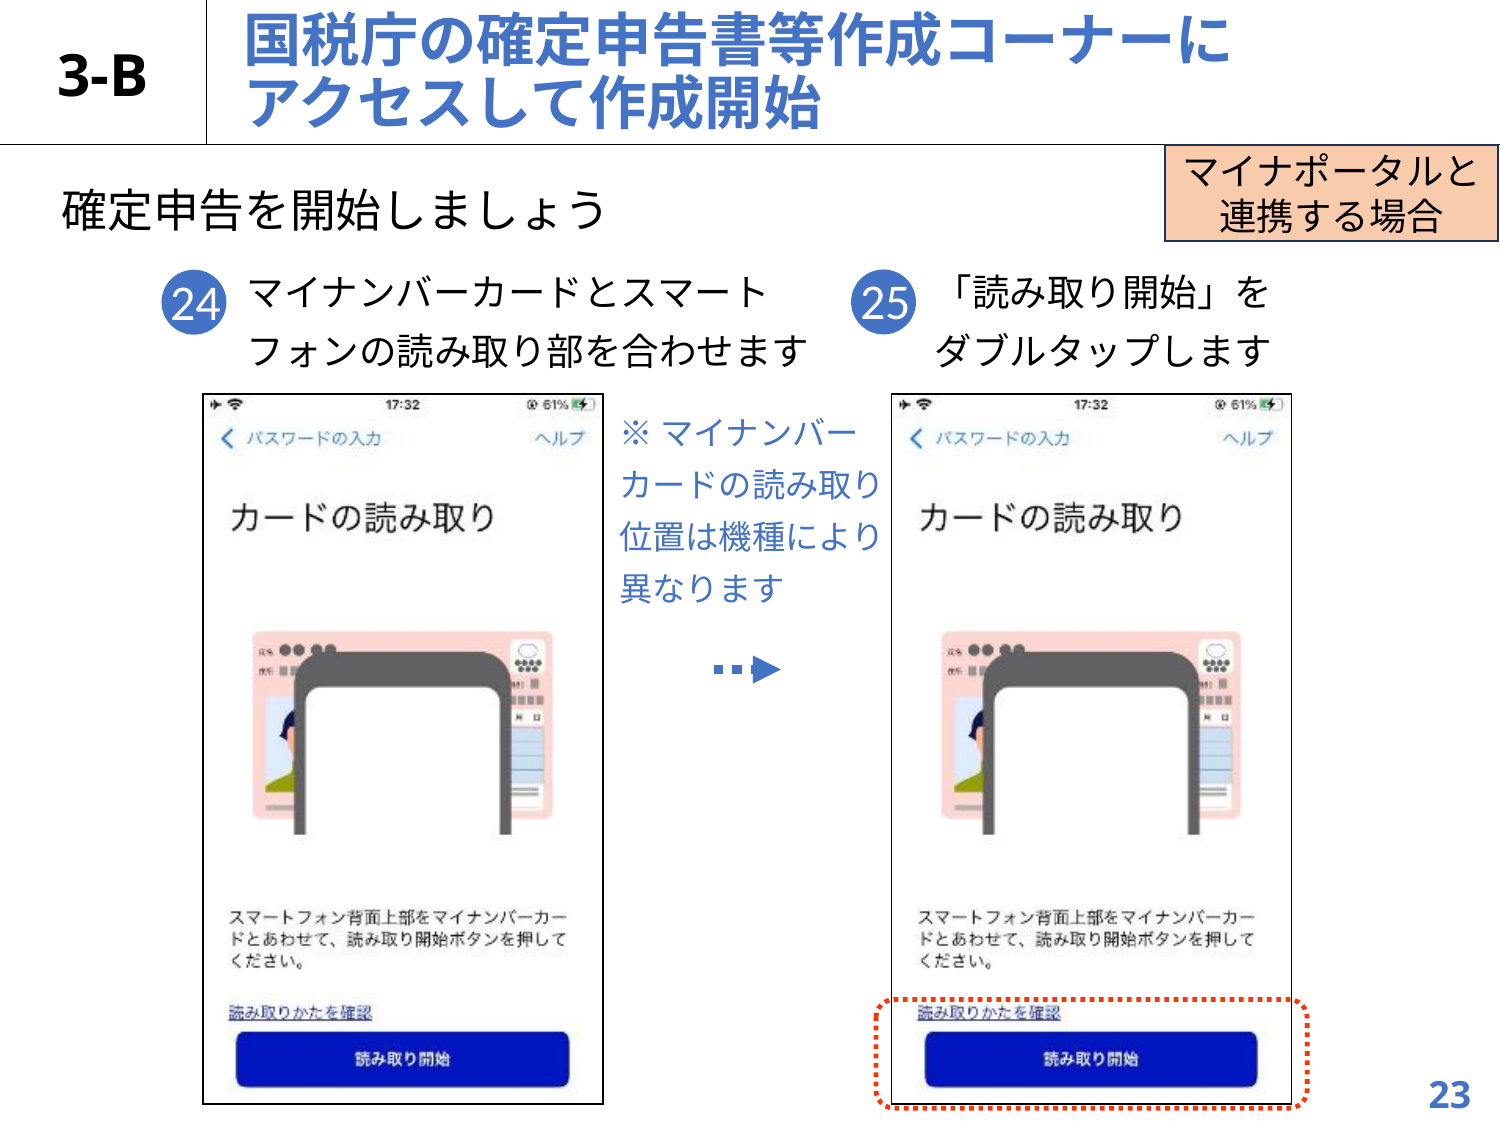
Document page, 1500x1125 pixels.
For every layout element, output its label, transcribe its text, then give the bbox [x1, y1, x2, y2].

text_box [874, 998, 1309, 1110]
text_box マイナポータルと 連携する場合 [1164, 144, 1499, 242]
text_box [150, 262, 241, 339]
text_box 3-B [0, 0, 207, 147]
text_box 「読み取り開始」を ダブルタップします [919, 248, 1500, 380]
picture [203, 394, 603, 1104]
text_box 確定申告を開始しましょう [46, 180, 1422, 274]
picture [892, 394, 1291, 1104]
title 国税庁の確定申告書等作成コーナーに アクセスして作成開始 [228, 65, 1472, 145]
text_box 23 [1399, 1063, 1500, 1123]
text_box マイナンバーカードとスマートフォンの読み取り部を合わせます [231, 274, 842, 381]
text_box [839, 262, 931, 339]
text_box ※マイナンバーカードの読み取り位置は機種により異なります [613, 392, 902, 615]
